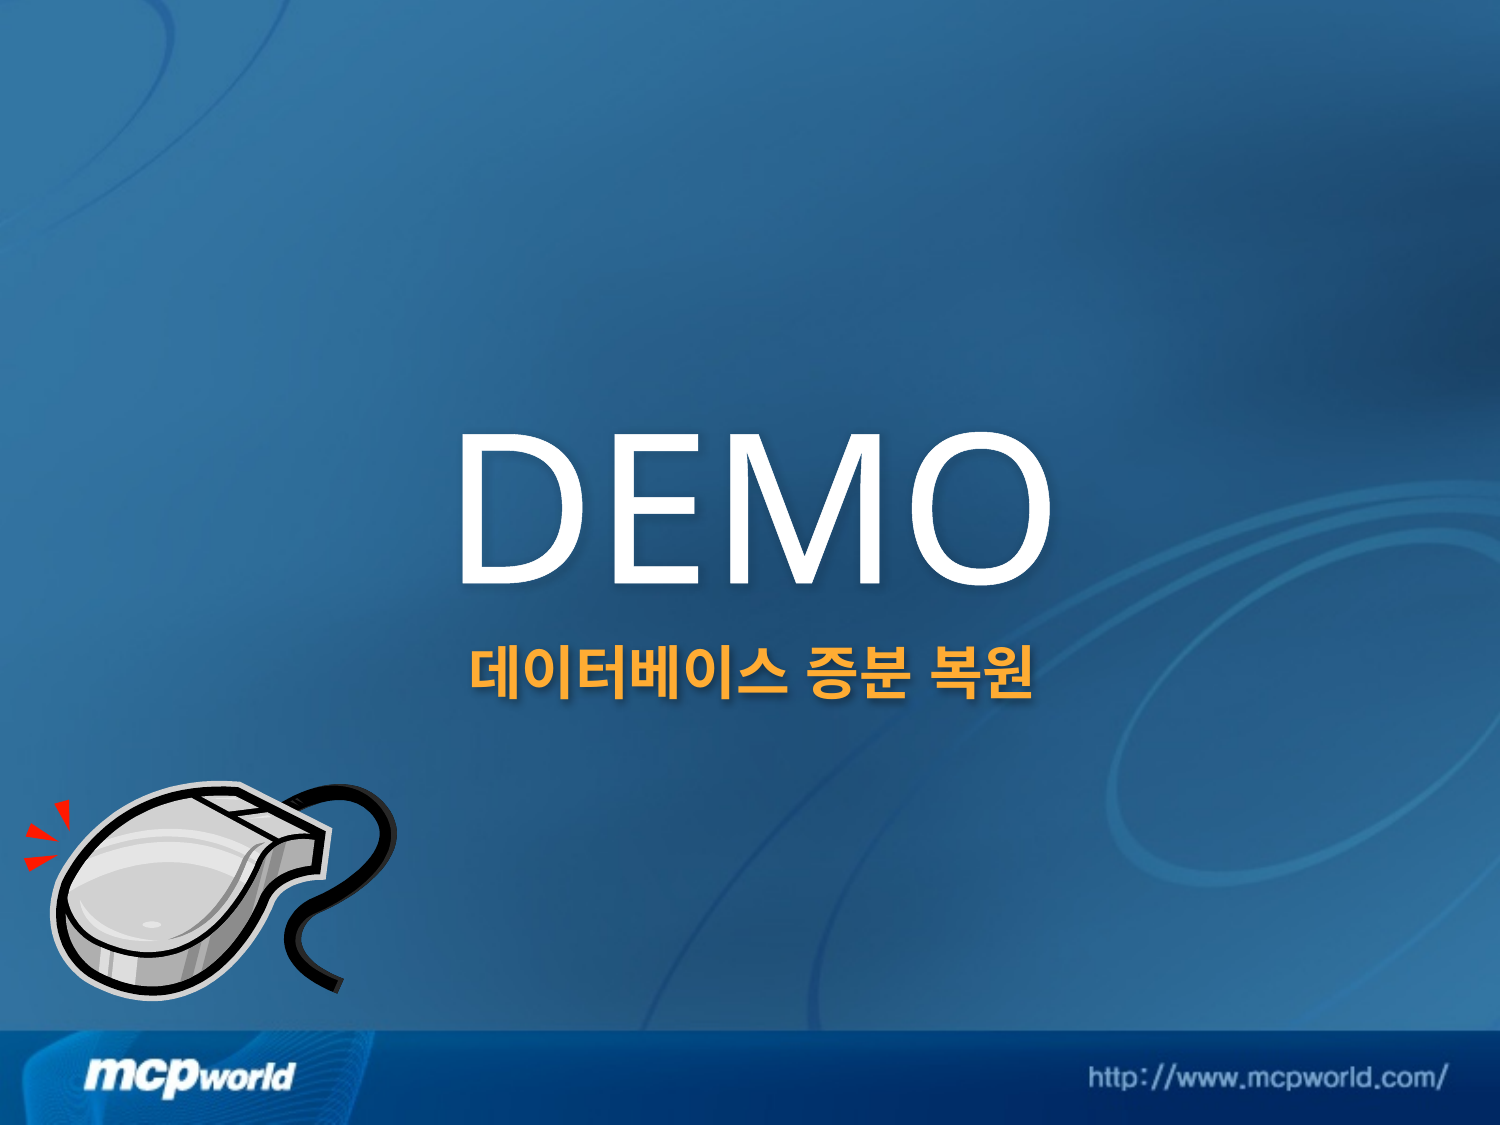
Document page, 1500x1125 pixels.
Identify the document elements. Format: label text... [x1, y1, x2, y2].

text_box DEMO 데이터베이스 증분 복원 [57, 367, 1447, 595]
picture [0, 0, 1500, 1125]
